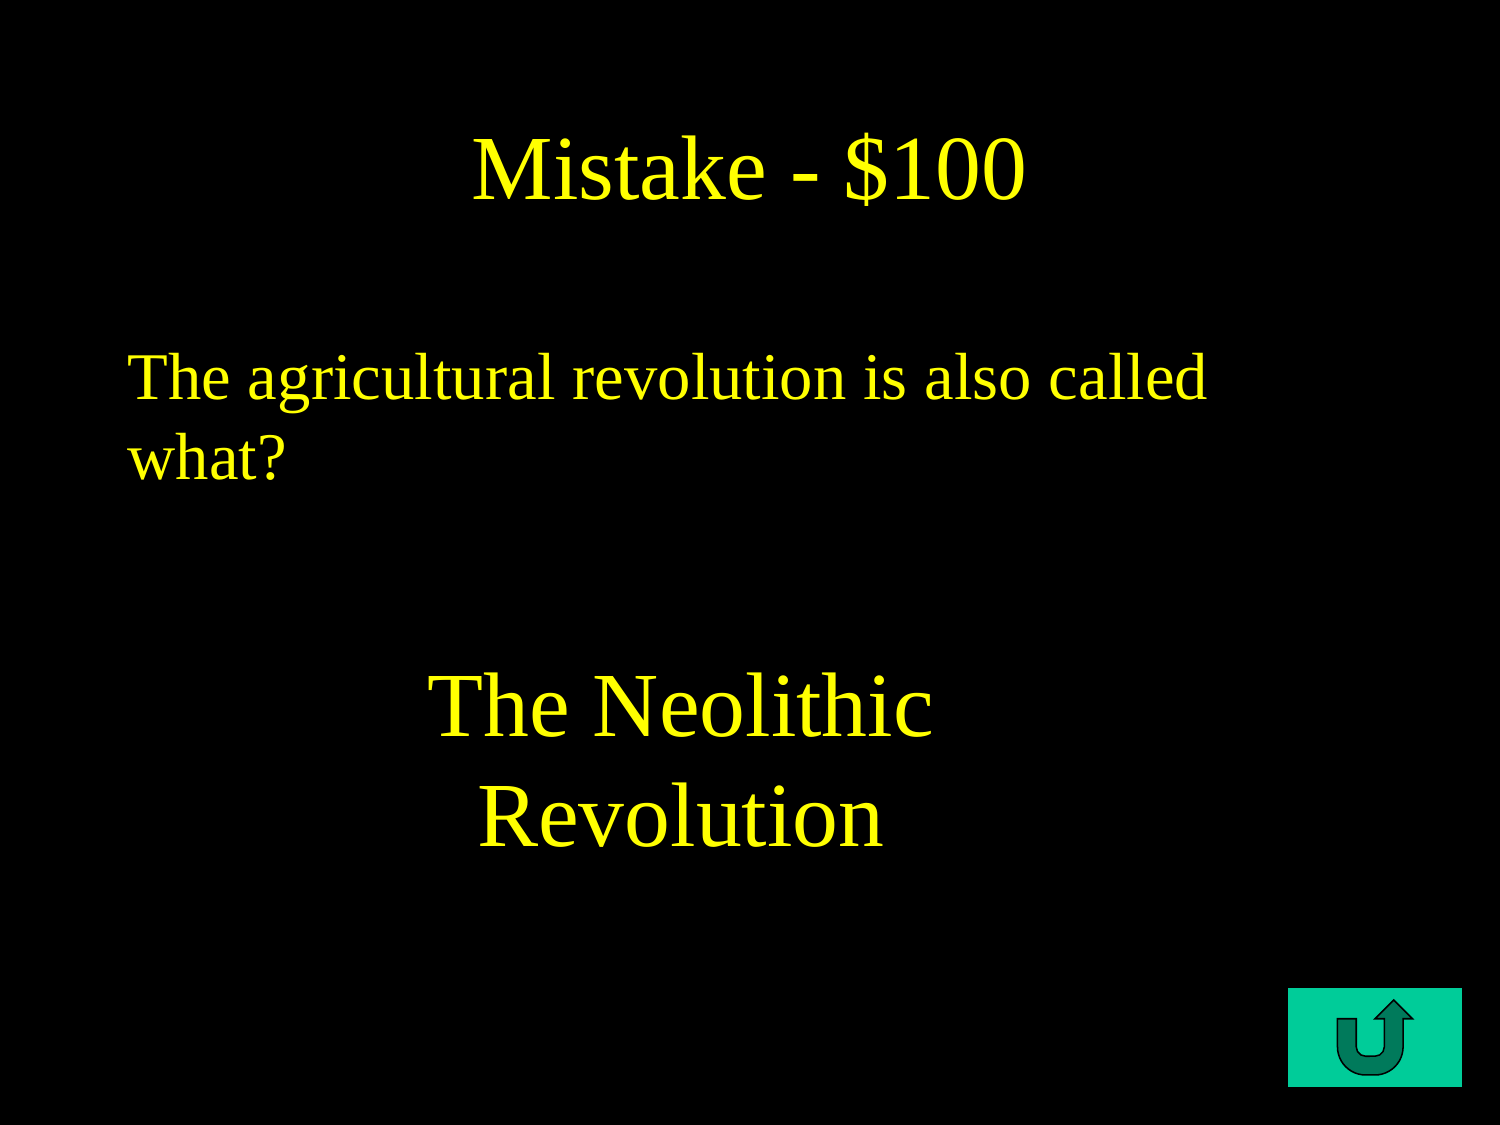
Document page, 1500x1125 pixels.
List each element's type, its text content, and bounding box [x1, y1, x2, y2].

title Mistake - $100 [112, 99, 1388, 288]
list The agricultural revolution is also called what? [112, 324, 1388, 1000]
text_box [1287, 987, 1463, 1088]
text_box The Neolithic Revolution [412, 637, 950, 873]
